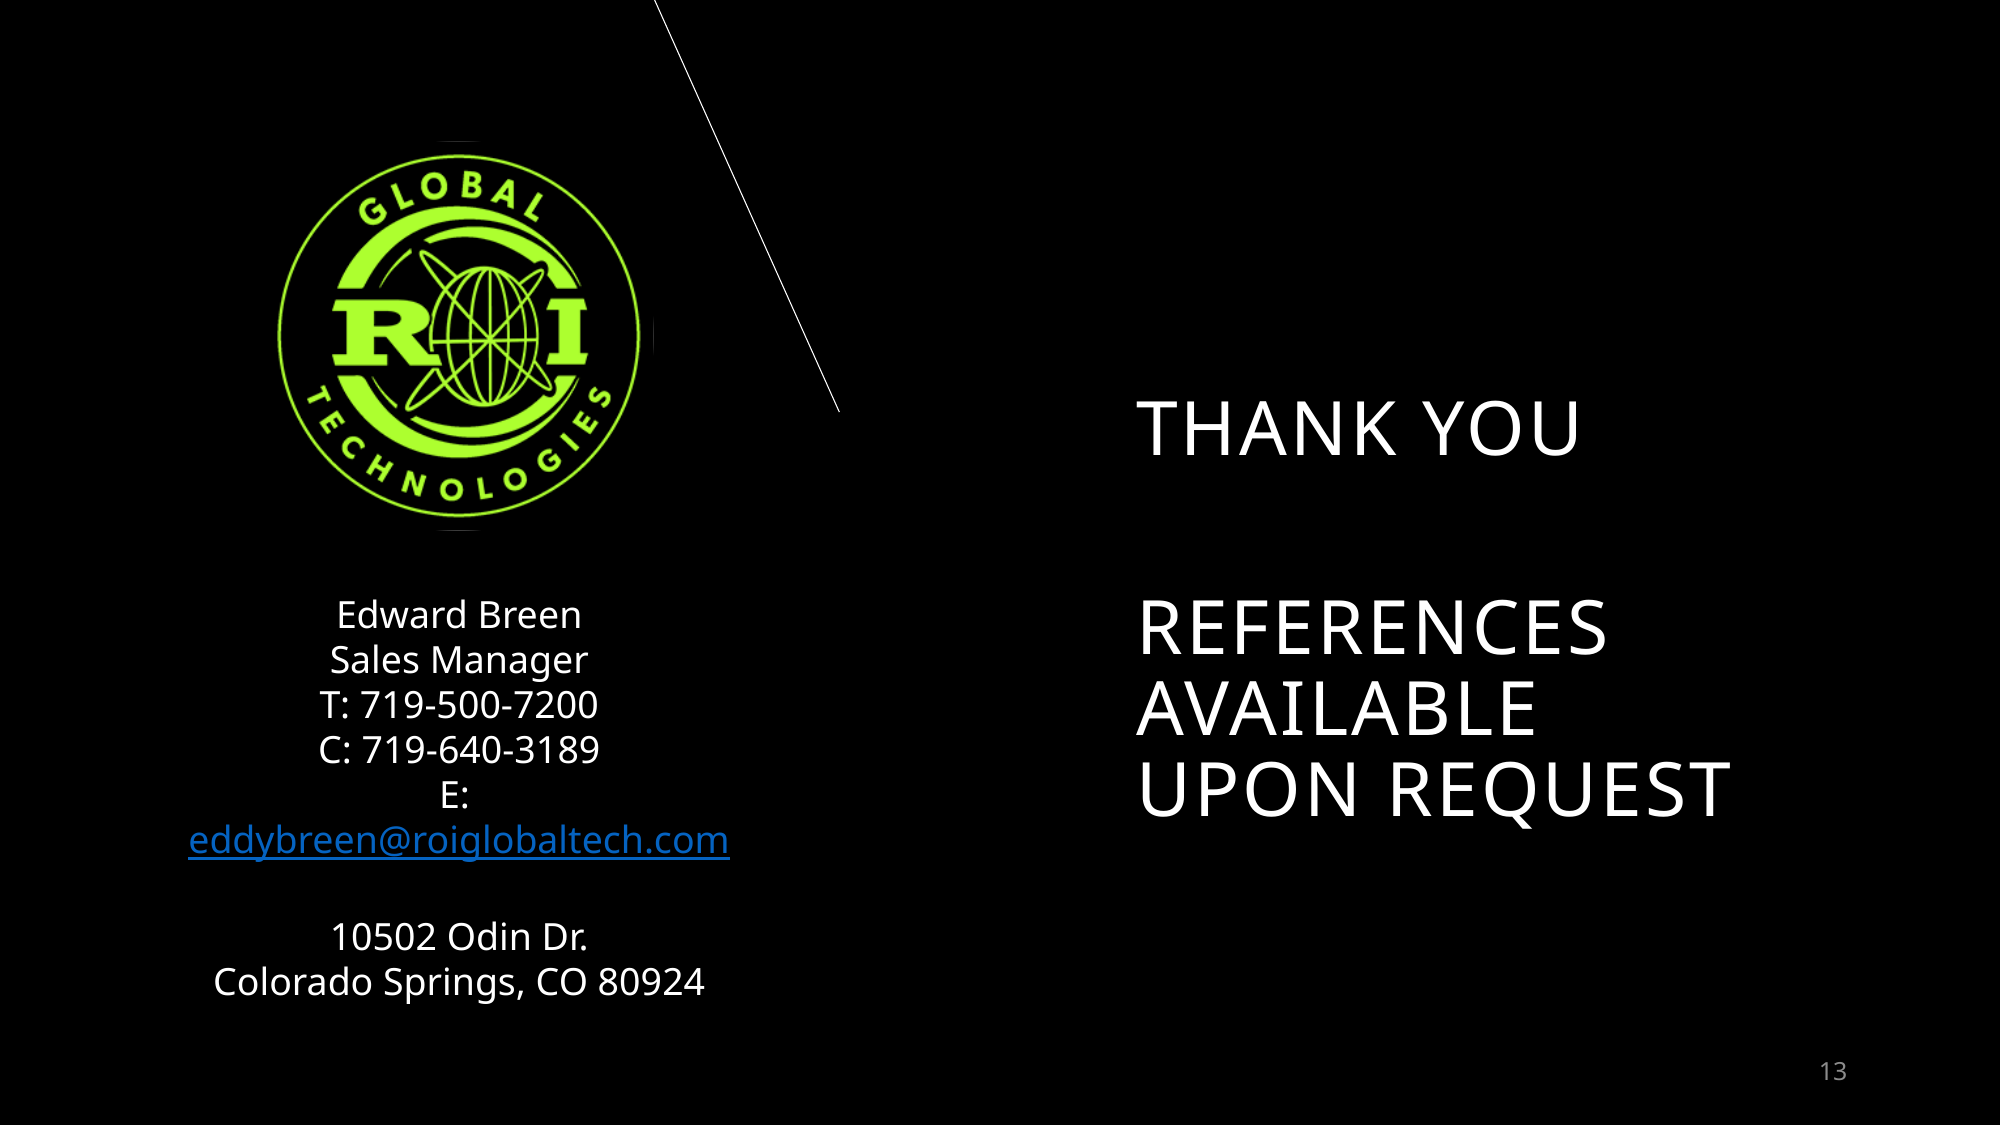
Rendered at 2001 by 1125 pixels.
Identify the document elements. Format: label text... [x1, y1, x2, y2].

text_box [164, 140, 755, 963]
title THANK YOU [1121, 322, 1807, 479]
slide_number 13 [1571, 1042, 1863, 1103]
text_box References available upon request [1121, 551, 1807, 840]
